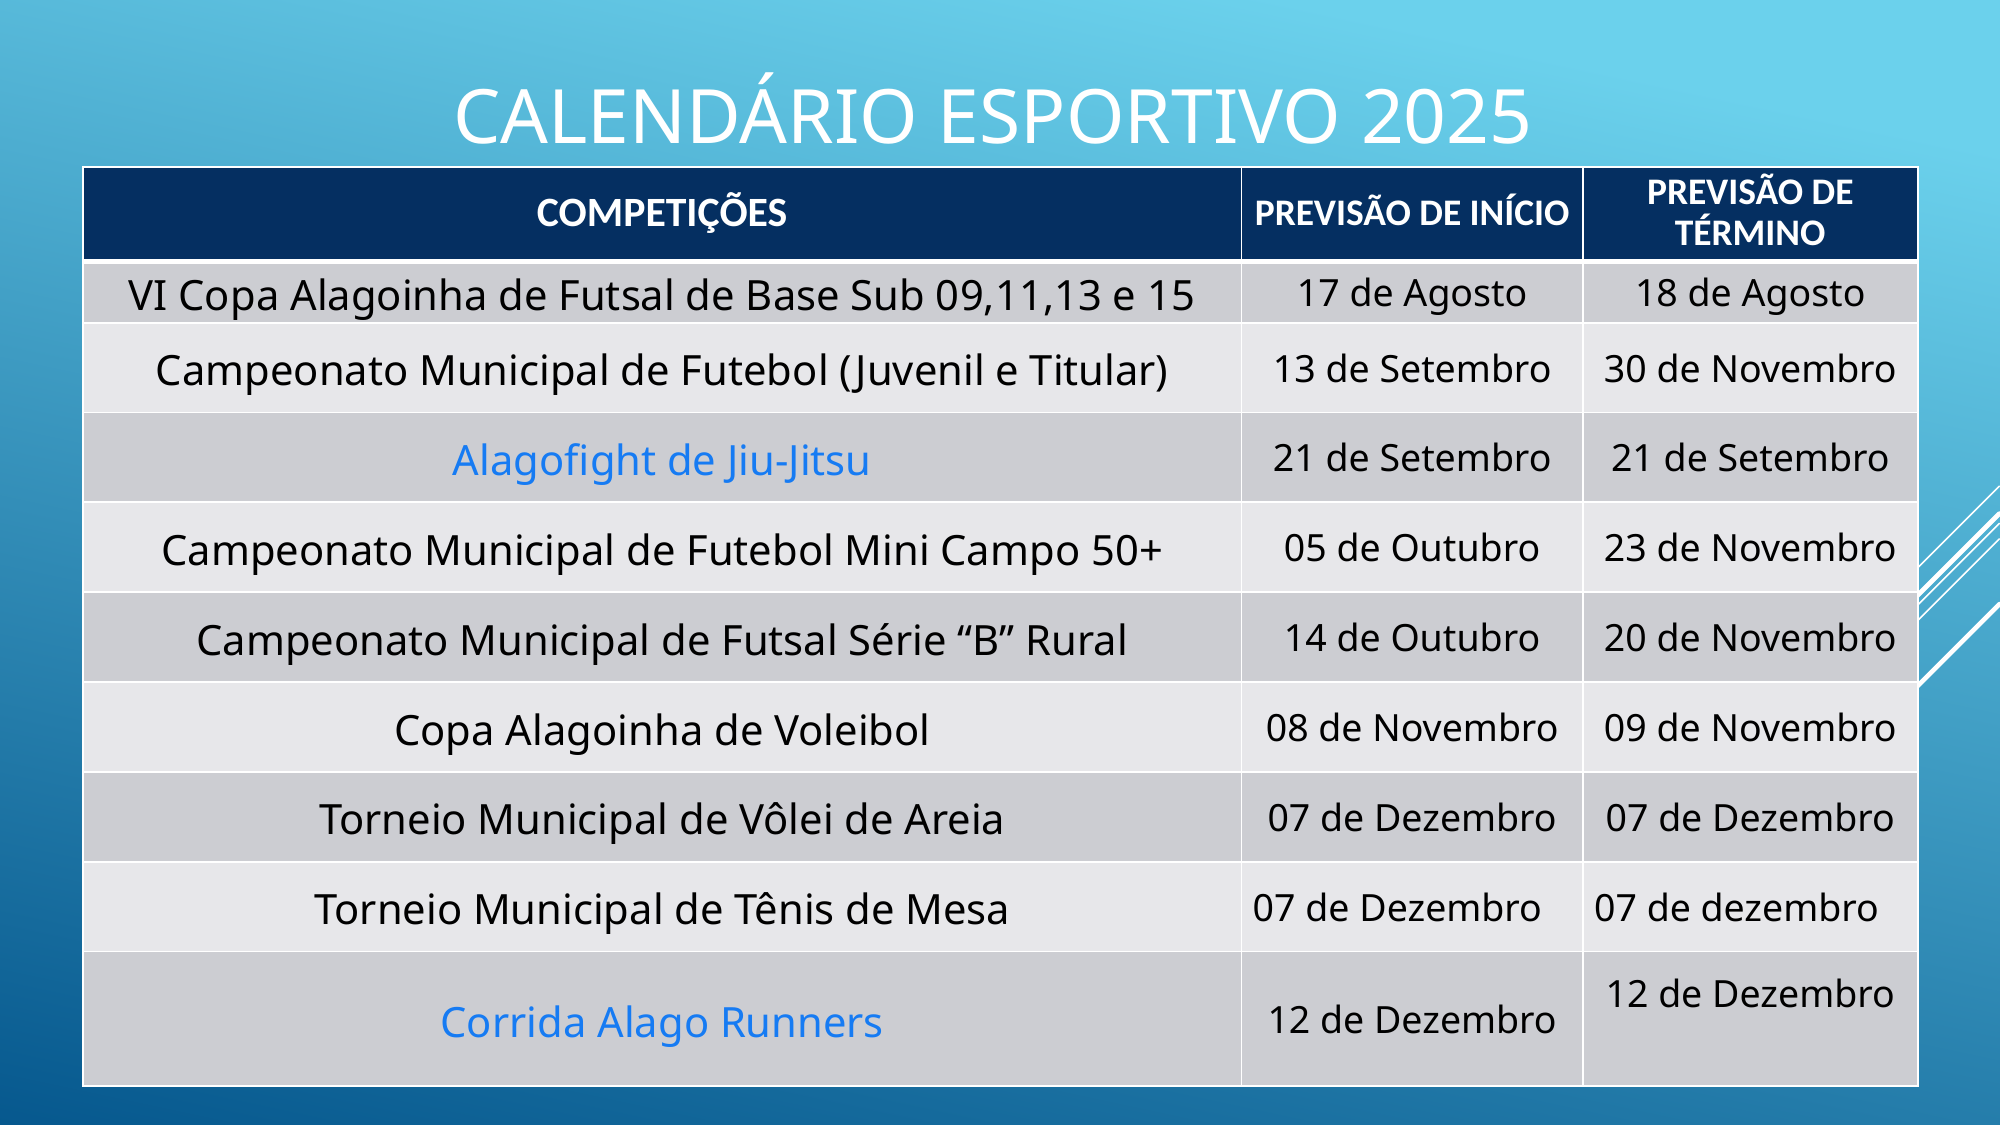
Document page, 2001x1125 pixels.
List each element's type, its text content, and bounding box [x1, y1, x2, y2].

table_header PREVISÃO DE TÉRMINO [1584, 168, 1917, 259]
title CALENDÁRIO ESPORTIVO 2025 [106, 42, 1881, 166]
table_header PREVISÃO DE INÍCIO [1242, 168, 1582, 259]
table_cell 09 de Novembro [1584, 683, 1917, 771]
table_cell Campeonato Municipal de Futebol Mini Campo 50+ [84, 503, 1241, 591]
table_cell 07 de Dezembro [1242, 863, 1582, 951]
table_cell Torneio Municipal de Tênis de Mesa [84, 863, 1241, 951]
table_cell VI Copa Alagoinha de Futsal de Base Sub 09,11,13 e 15 [84, 264, 1241, 322]
table_cell Corrida Alago Runners [84, 952, 1241, 1085]
table_cell 07 de Dezembro [1584, 773, 1917, 861]
table_cell Alagofight de Jiu-Jitsu [84, 413, 1241, 501]
table_cell 07 de dezembro [1584, 863, 1917, 951]
table_header COMPETIÇÕES [84, 168, 1241, 259]
table_cell 30 de Novembro [1584, 324, 1917, 412]
table_cell Copa Alagoinha de Voleibol [84, 683, 1241, 771]
table_cell 12 de Dezembro [1242, 952, 1582, 1085]
table_cell 21 de Setembro [1584, 413, 1917, 501]
table_cell 17 de Agosto [1242, 264, 1582, 322]
table_cell 18 de Agosto [1584, 264, 1917, 322]
table_cell Campeonato Municipal de Futsal Série “B” Rural [84, 593, 1241, 681]
table_cell 08 de Novembro [1242, 683, 1582, 771]
table_cell 20 de Novembro [1584, 593, 1917, 681]
table_cell 13 de Setembro [1242, 324, 1582, 412]
table_cell Torneio Municipal de Vôlei de Areia [84, 773, 1241, 861]
table_cell 14 de Outubro [1242, 593, 1582, 681]
table_cell 07 de Dezembro [1242, 773, 1582, 861]
table_cell 23 de Novembro [1584, 503, 1917, 591]
table_cell 05 de Outubro [1242, 503, 1582, 591]
table_cell 21 de Setembro [1242, 413, 1582, 501]
table_cell Campeonato Municipal de Futebol (Juvenil e Titular) [84, 324, 1241, 412]
table_cell 12 de Dezembro [1584, 952, 1917, 1085]
